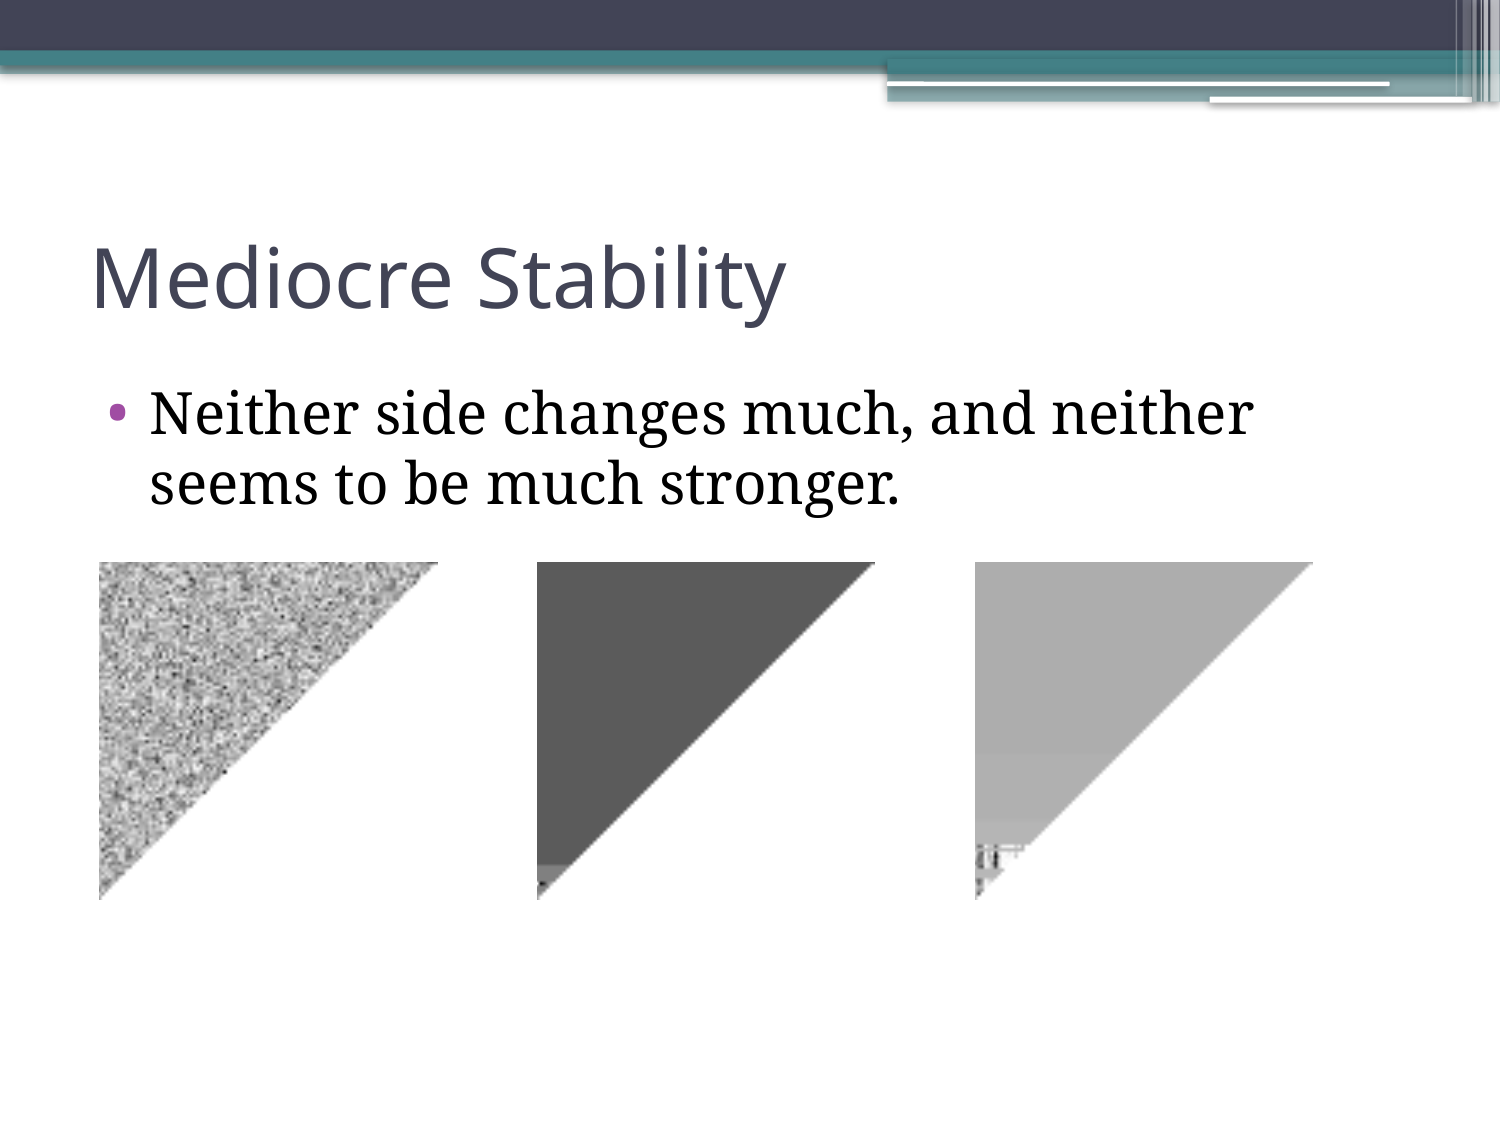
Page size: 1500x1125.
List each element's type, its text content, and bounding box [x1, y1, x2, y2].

title Mediocre Stability [75, 187, 1425, 363]
picture [537, 562, 876, 901]
picture [974, 562, 1313, 901]
list Neither side changes much, and neither seems to be much stronger. [75, 368, 1425, 1079]
picture [99, 562, 438, 901]
